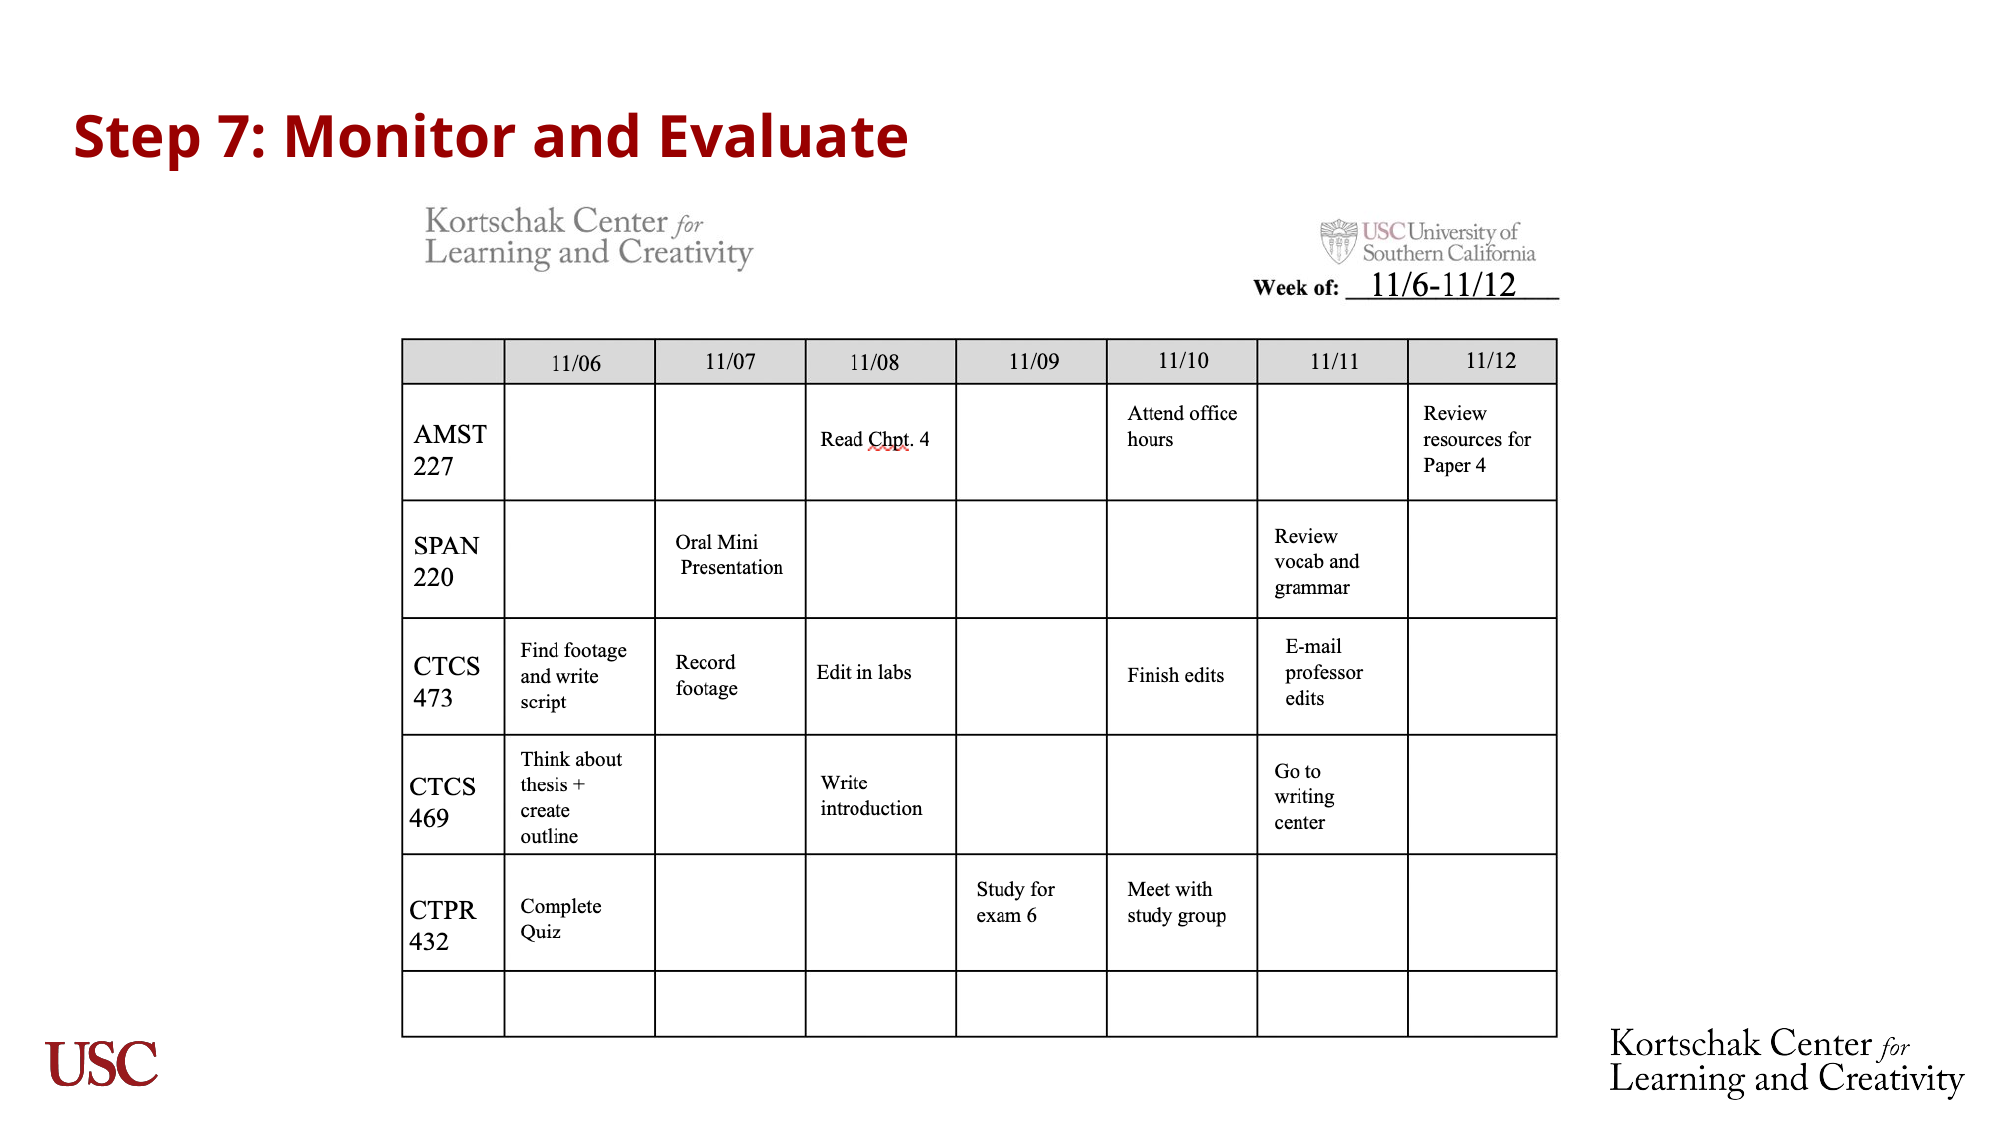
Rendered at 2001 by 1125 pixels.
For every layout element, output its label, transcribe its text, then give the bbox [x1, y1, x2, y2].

picture [1610, 1028, 1965, 1100]
picture [20, 1013, 182, 1115]
picture [334, 171, 1597, 1090]
title Step 7: Monitor and Evaluate [58, 29, 1859, 247]
